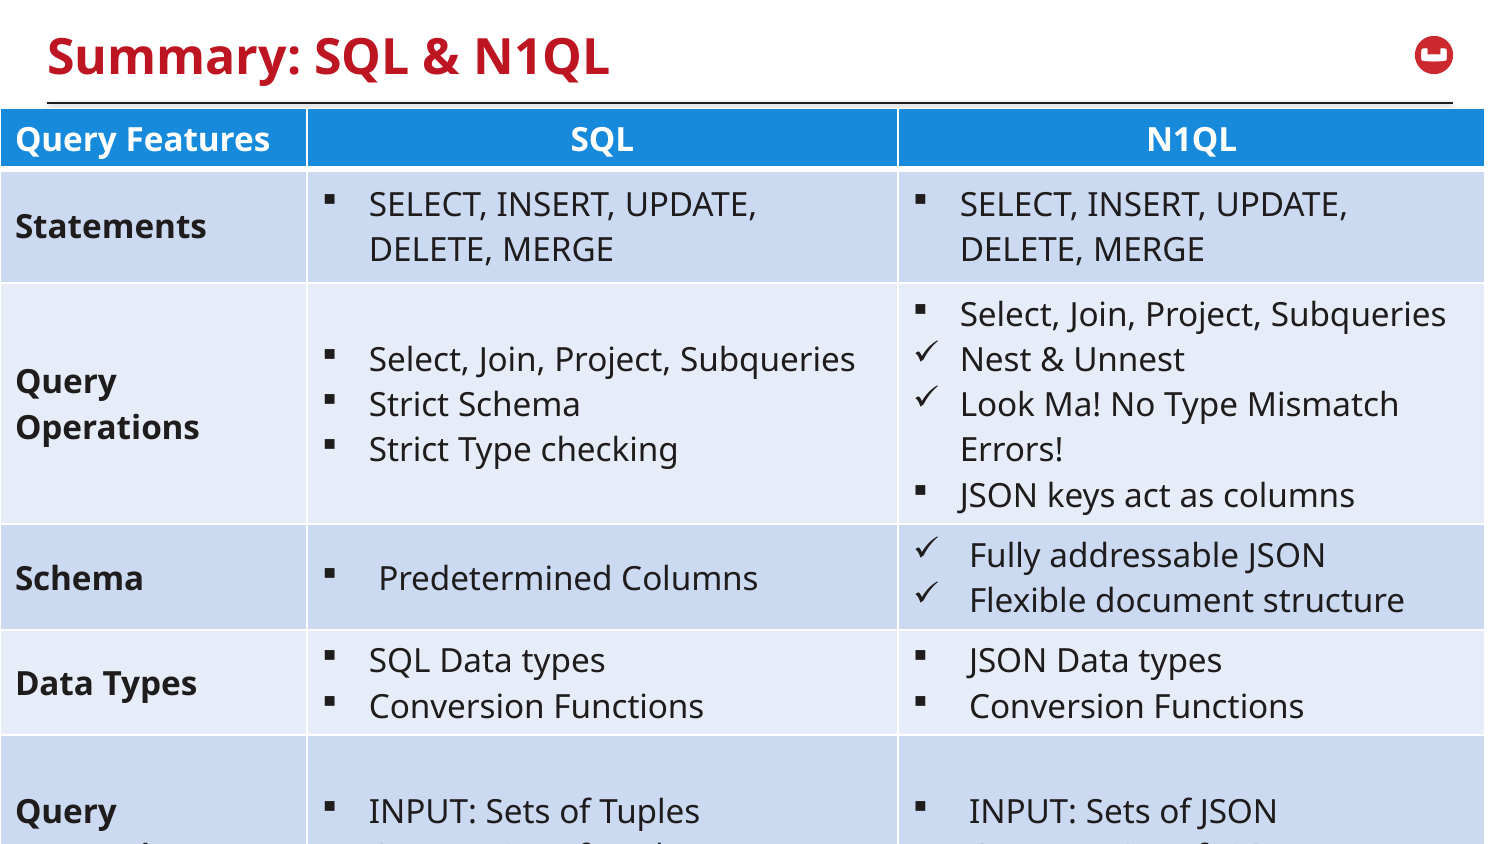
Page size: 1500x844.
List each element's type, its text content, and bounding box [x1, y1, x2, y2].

title Summary: SQL & N1QL [32, 16, 1345, 105]
table_header SQL [308, 109, 897, 166]
table_cell SQL Data types Conversion Functions [308, 631, 897, 734]
table_cell Fully addressable JSON Flexible document structure [899, 525, 1484, 629]
table_cell Query Operations [1, 284, 306, 523]
table_cell Data Types [1, 631, 306, 734]
table_cell Query Processing [1, 736, 306, 844]
table_cell SELECT, INSERT, UPDATE, DELETE, MERGE [899, 172, 1484, 282]
table_cell JSON Data types Conversion Functions [899, 631, 1484, 734]
table_cell SELECT, INSERT, UPDATE, DELETE, MERGE [308, 172, 897, 282]
table_cell INPUT: Sets of JSON OUTPUT: Set of JSON [899, 736, 1484, 844]
table_cell Predetermined Columns [308, 525, 897, 629]
picture [1414, 35, 1454, 75]
table_header Query Features [1, 109, 306, 166]
table_cell INPUT: Sets of Tuples OUPUT: Set of Tuples [308, 736, 897, 844]
table_cell Select, Join, Project, Subqueries Nest & Unnest Look Ma! No Type Mismatch Errors! JSON keys act as columns [899, 284, 1484, 523]
table_cell Statements [1, 172, 306, 282]
table_header N1QL [899, 109, 1484, 166]
table_cell Schema [1, 525, 306, 629]
table_cell Select, Join, Project, Subqueries Strict Schema Strict Type checking [308, 284, 897, 523]
